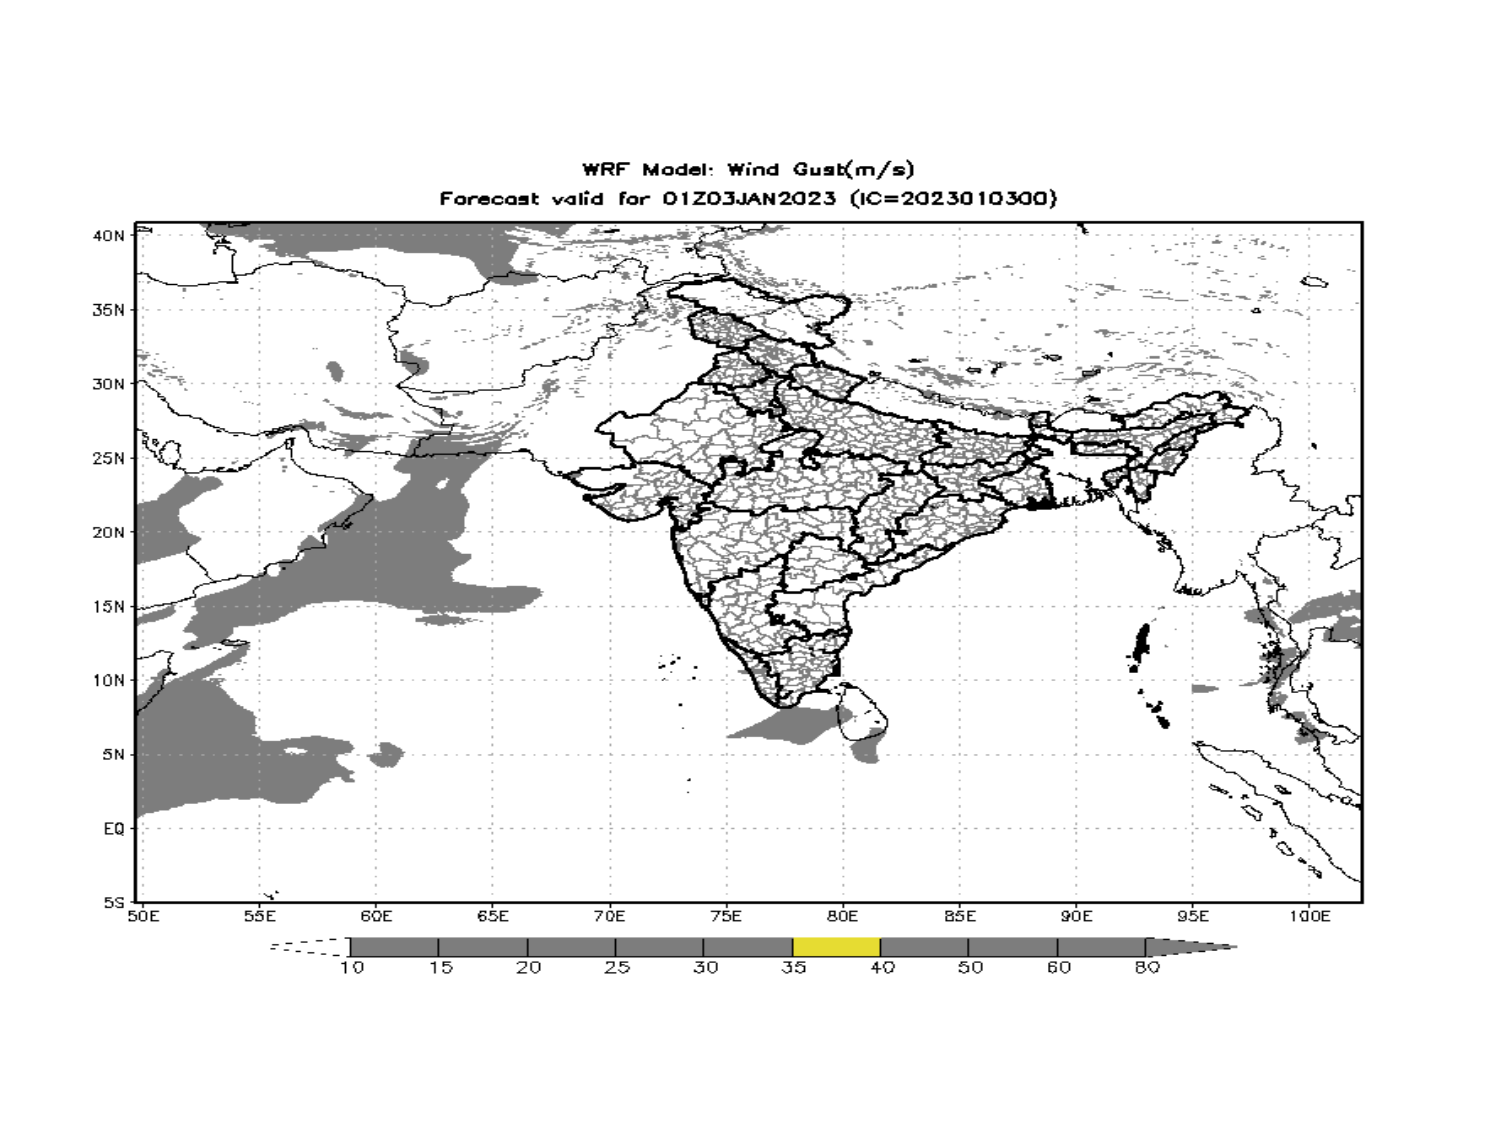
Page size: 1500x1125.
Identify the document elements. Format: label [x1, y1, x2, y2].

picture [74, 149, 1426, 976]
